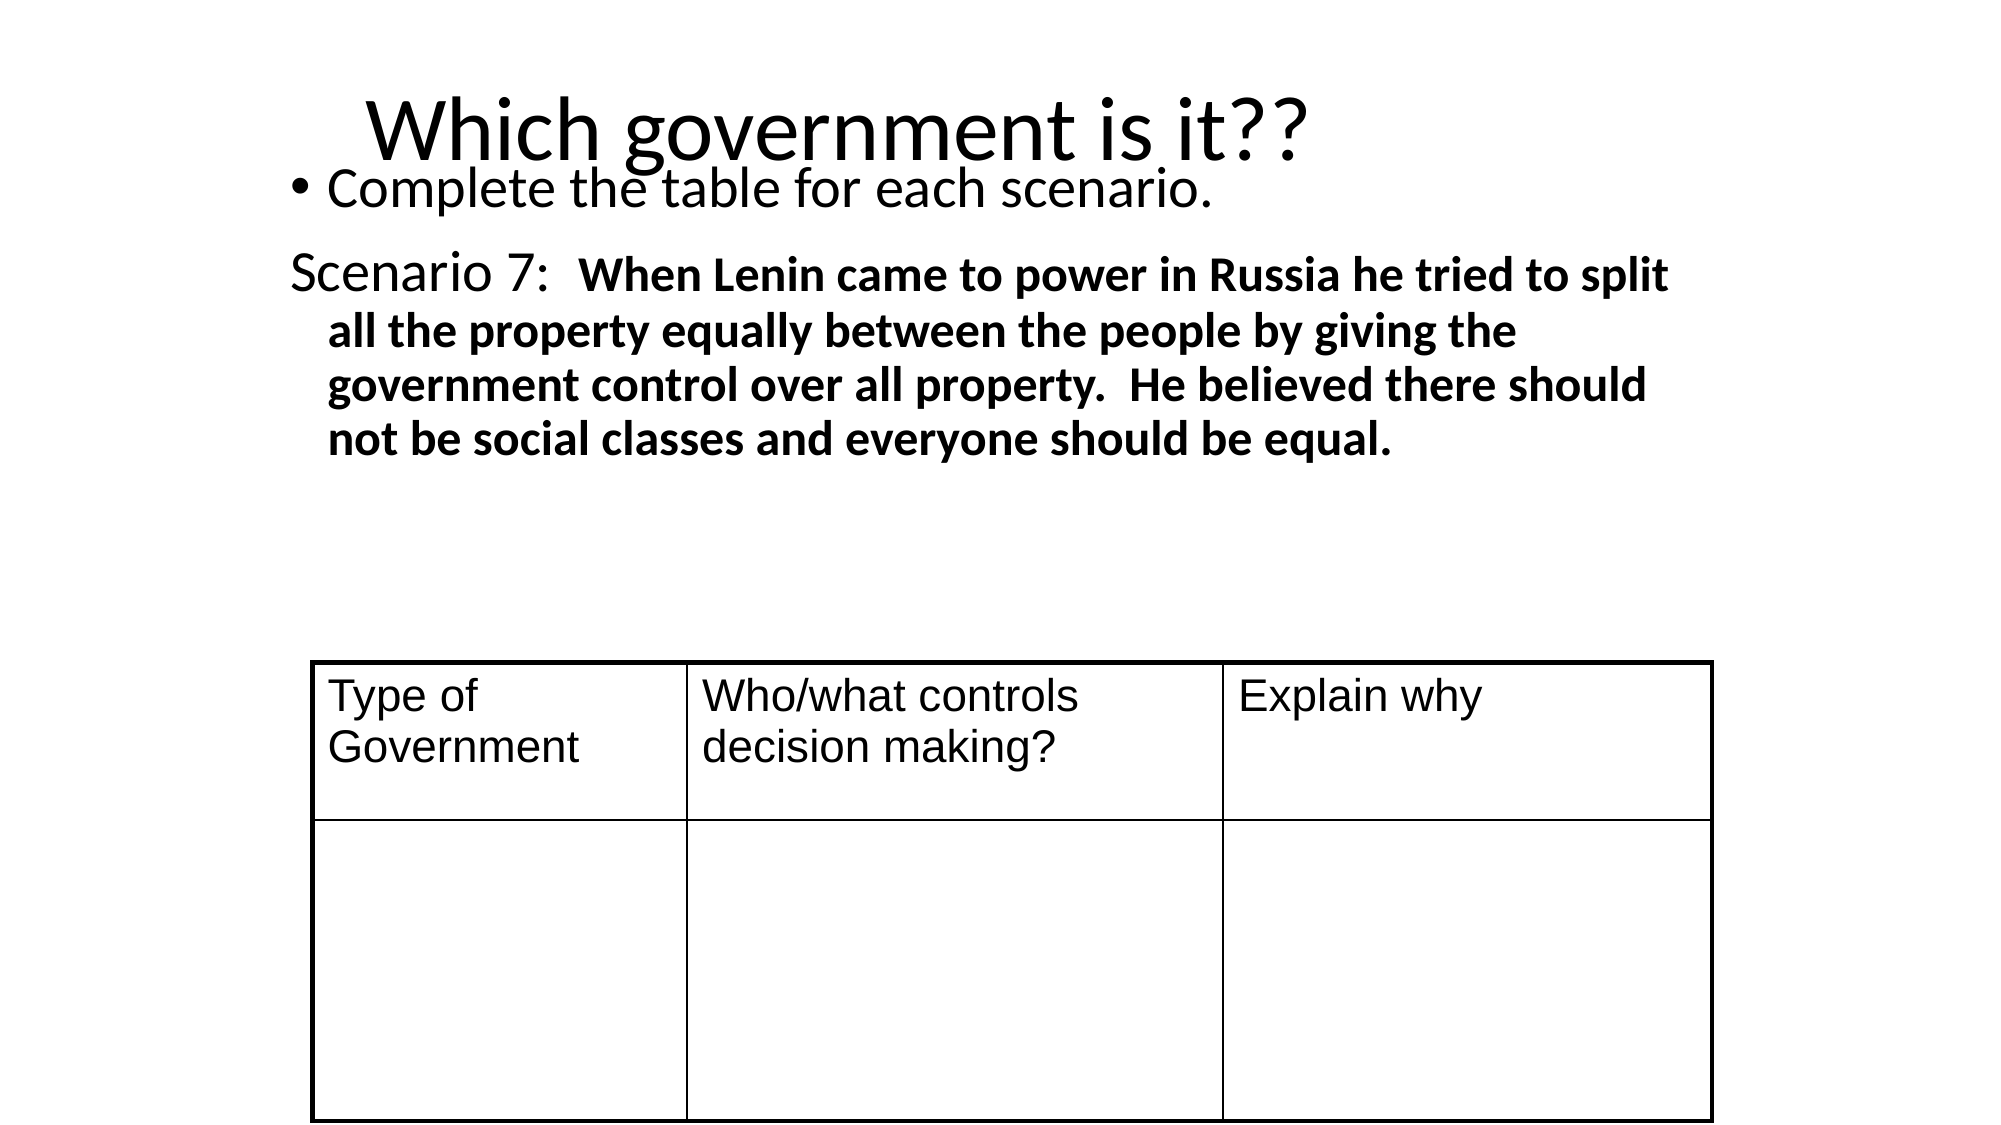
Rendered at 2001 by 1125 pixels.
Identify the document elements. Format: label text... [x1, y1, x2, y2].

table_cell [688, 821, 1222, 1119]
table_cell [1224, 821, 1710, 1119]
table_cell [315, 821, 686, 1119]
list Complete the table for each scenario. Scenario 7: When Lenin came to power in Russia he tried to split all the property equally between the people by giving the government control over all property. He believed there should not be social classes and everyone should be equal. [275, 149, 1713, 825]
table_header Who/what controls decision making? [688, 665, 1222, 819]
table_header Explain why [1224, 665, 1710, 819]
title Which government is it?? [350, 37, 1625, 149]
table_header Type of Government [315, 665, 686, 819]
